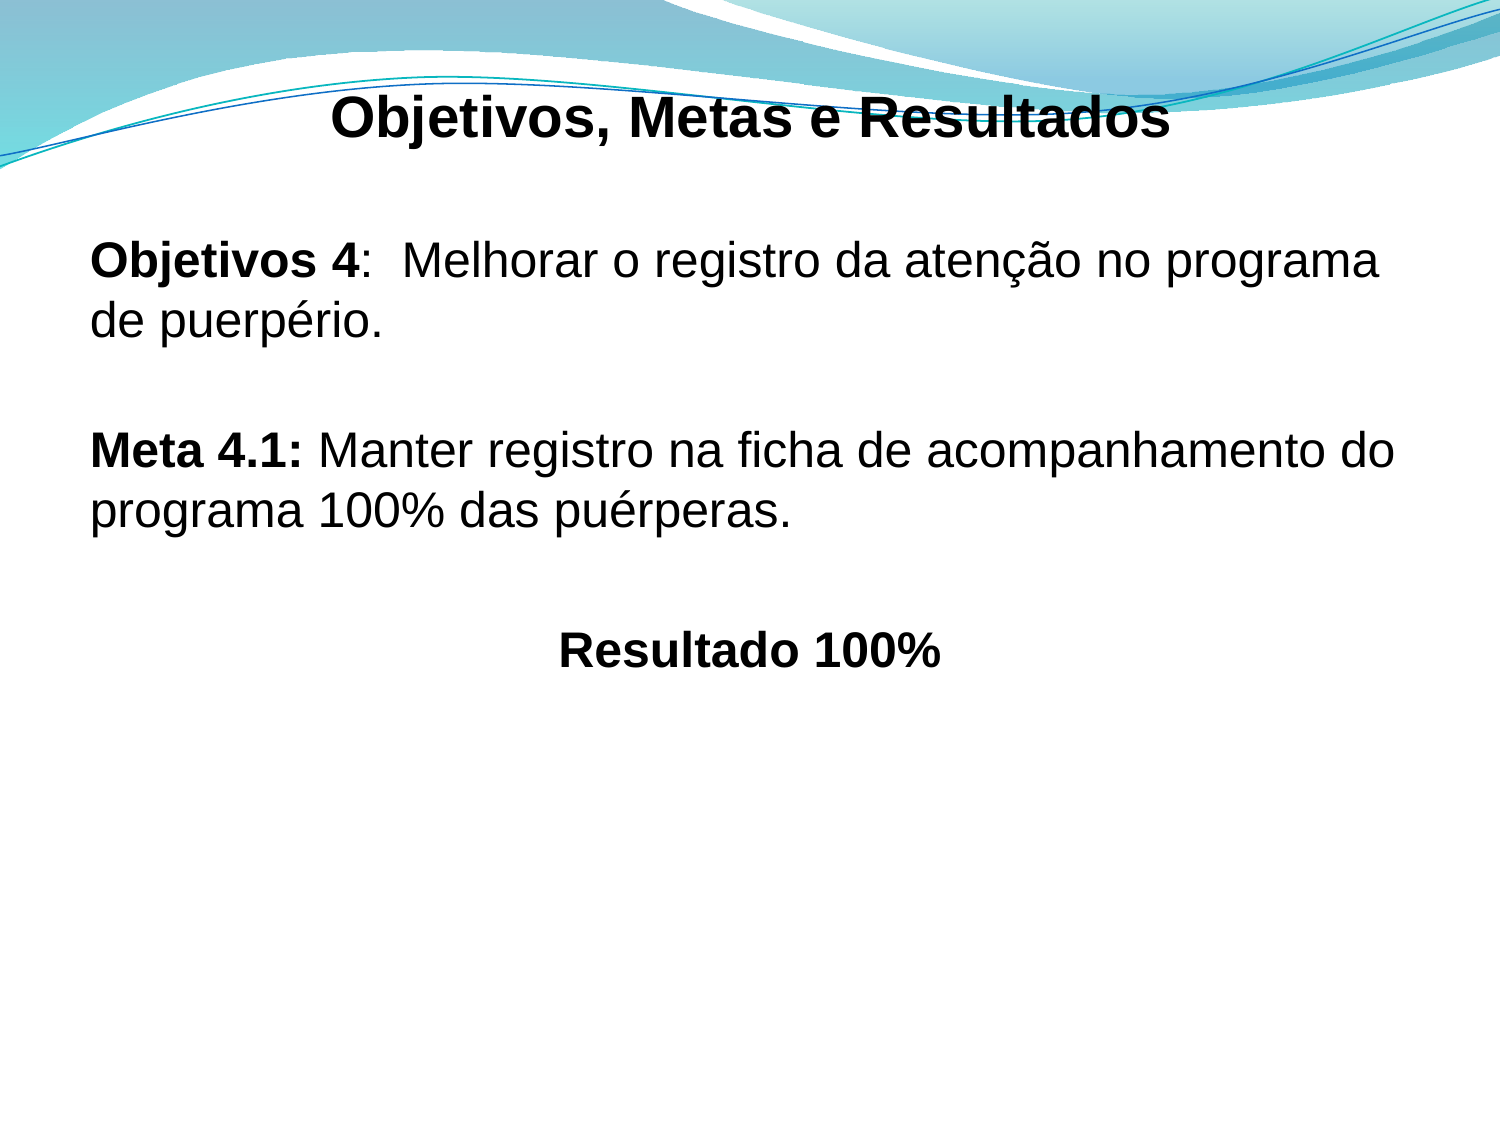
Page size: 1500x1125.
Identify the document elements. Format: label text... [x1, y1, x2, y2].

list Objetivos 4: Melhorar o registro da atenção no programa de puerpério. Meta 4.1: Manter registro na ficha de acompanhamento do programa 100% das puérperas. Resultado 100% [75, 219, 1425, 1106]
title Objetivos, Metas e Resultados [76, 54, 1427, 149]
